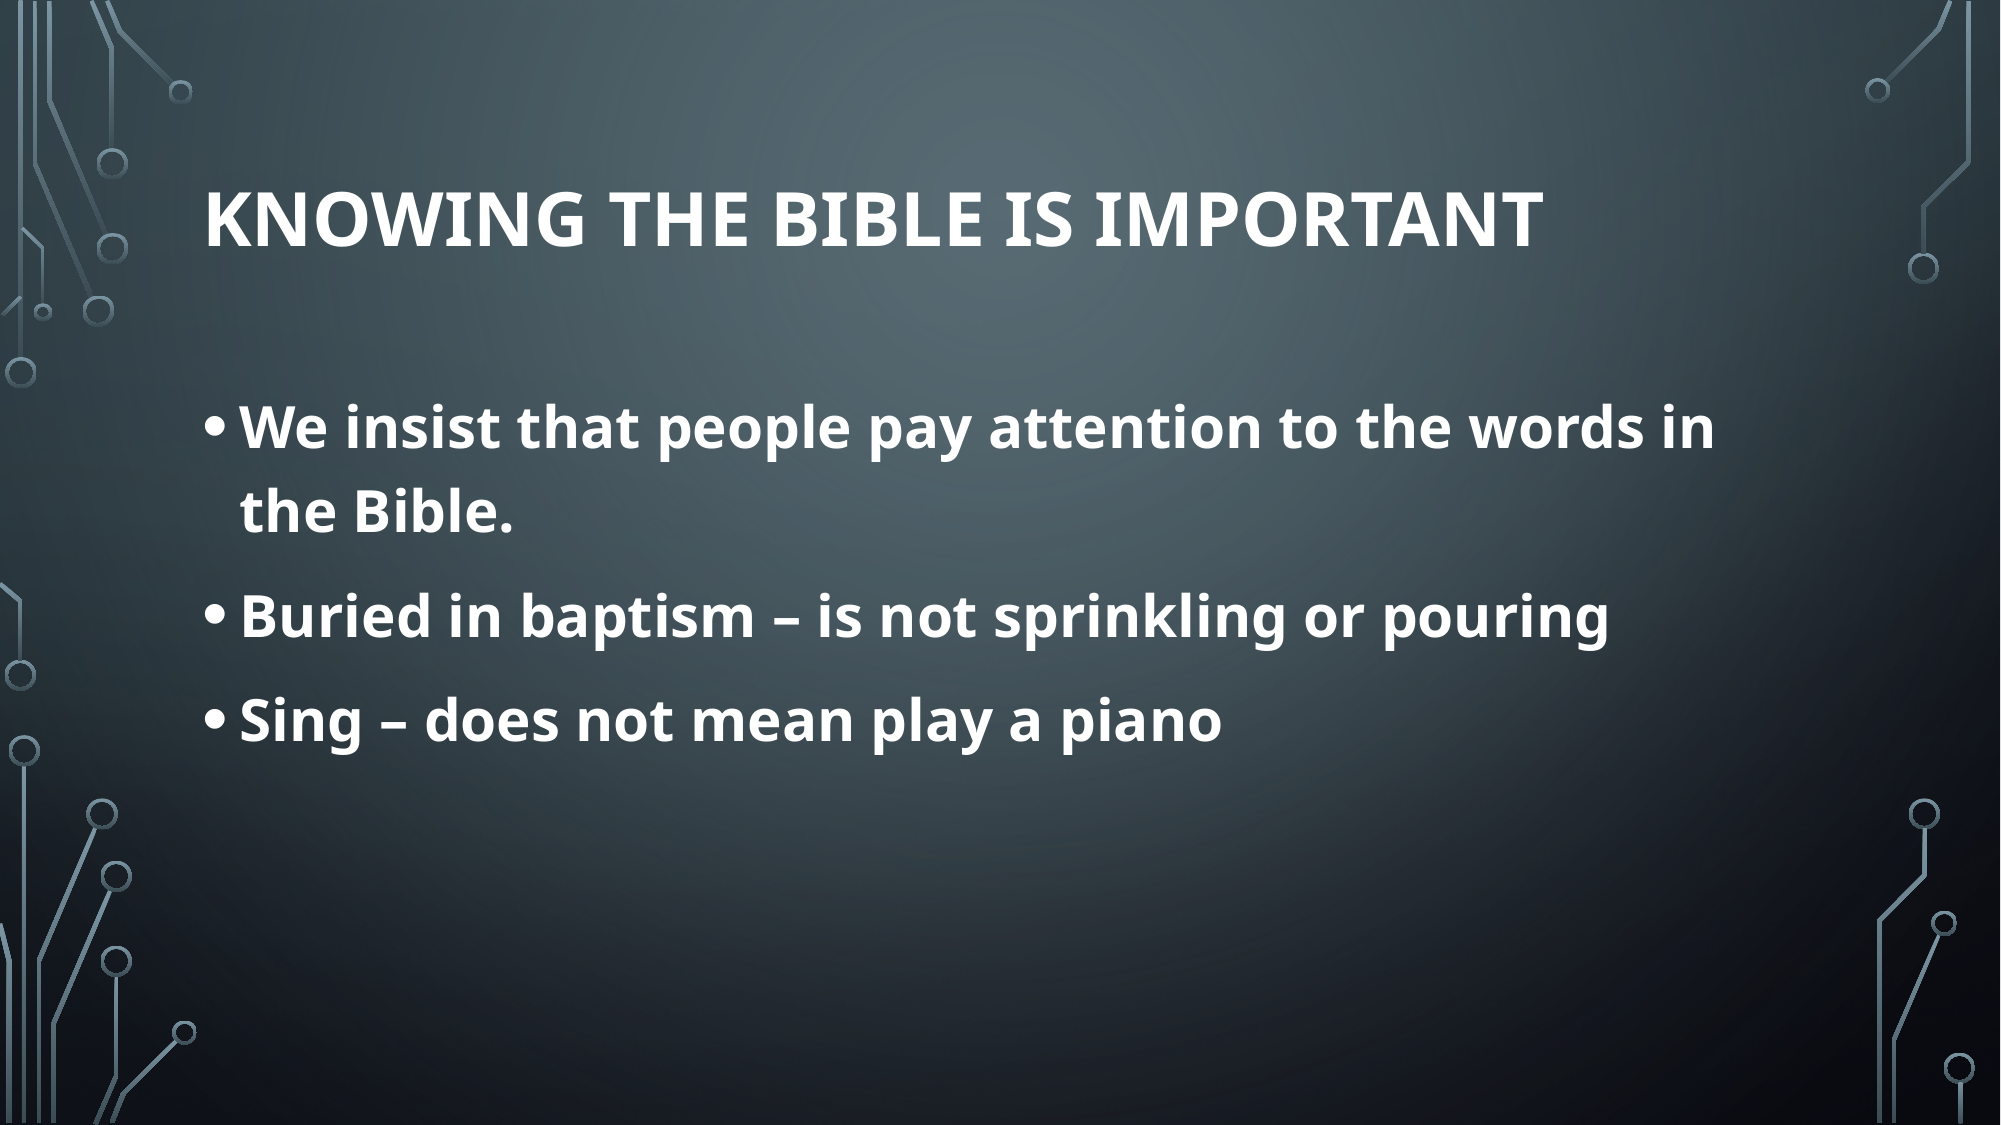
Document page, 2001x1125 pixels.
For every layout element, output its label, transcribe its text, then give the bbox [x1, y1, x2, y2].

title Knowing the bible is important [187, 101, 1813, 344]
list We insist that people pay attention to the words in the Bible. Buried in baptism – is not sprinkling or pouring Sing – does not mean play a piano [187, 369, 1813, 950]
